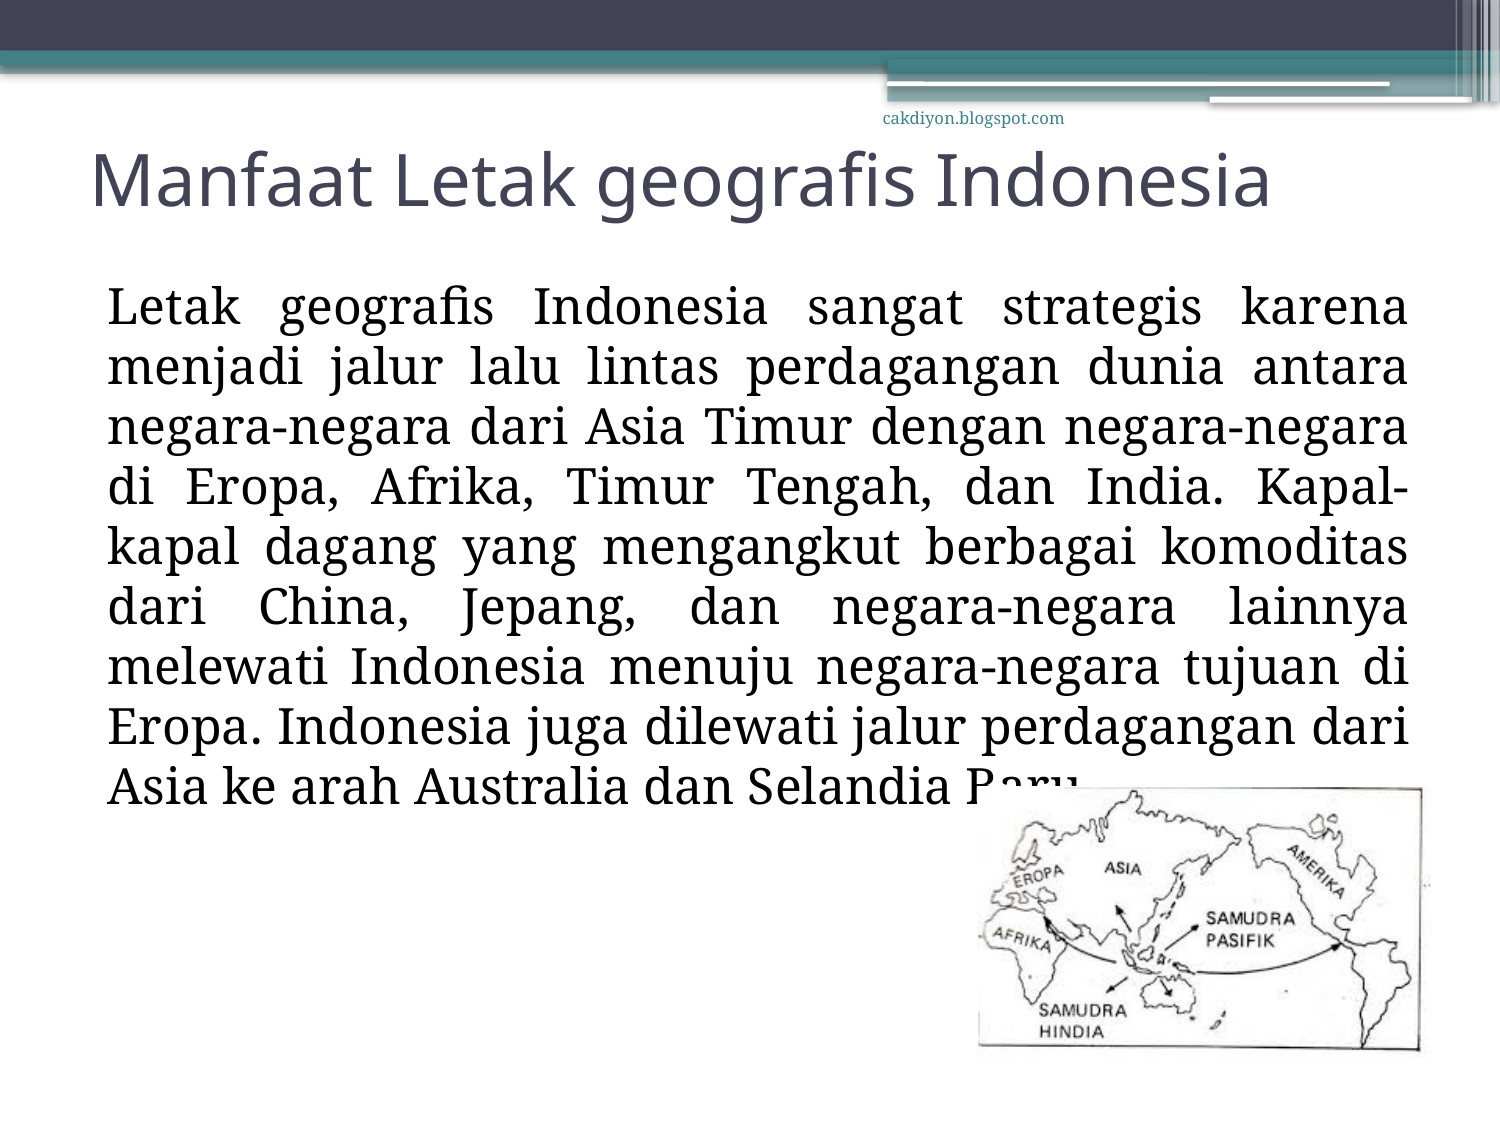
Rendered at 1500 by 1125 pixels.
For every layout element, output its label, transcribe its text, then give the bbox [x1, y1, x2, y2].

picture [977, 786, 1433, 1058]
list Letak geografis Indonesia sangat strategis karena menjadi jalur lalu lintas perdagangan dunia antara negara-negara dari Asia Timur dengan negara-negara di Eropa, Afrika, Timur Tengah, dan India. Kapal-kapal dagang yang mengangkut berbagai komoditas dari China, Jepang, dan negara-negara lainnya melewati Indonesia menuju negara-negara tujuan di Eropa. Indonesia juga dilewati jalur perdagangan dari Asia ke arah Australia dan Selandia Baru. [75, 267, 1425, 977]
footer cakdiyon.blogspot.com [862, 100, 1080, 176]
title Manfaat Letak geografis Indonesia [75, 125, 1425, 229]
